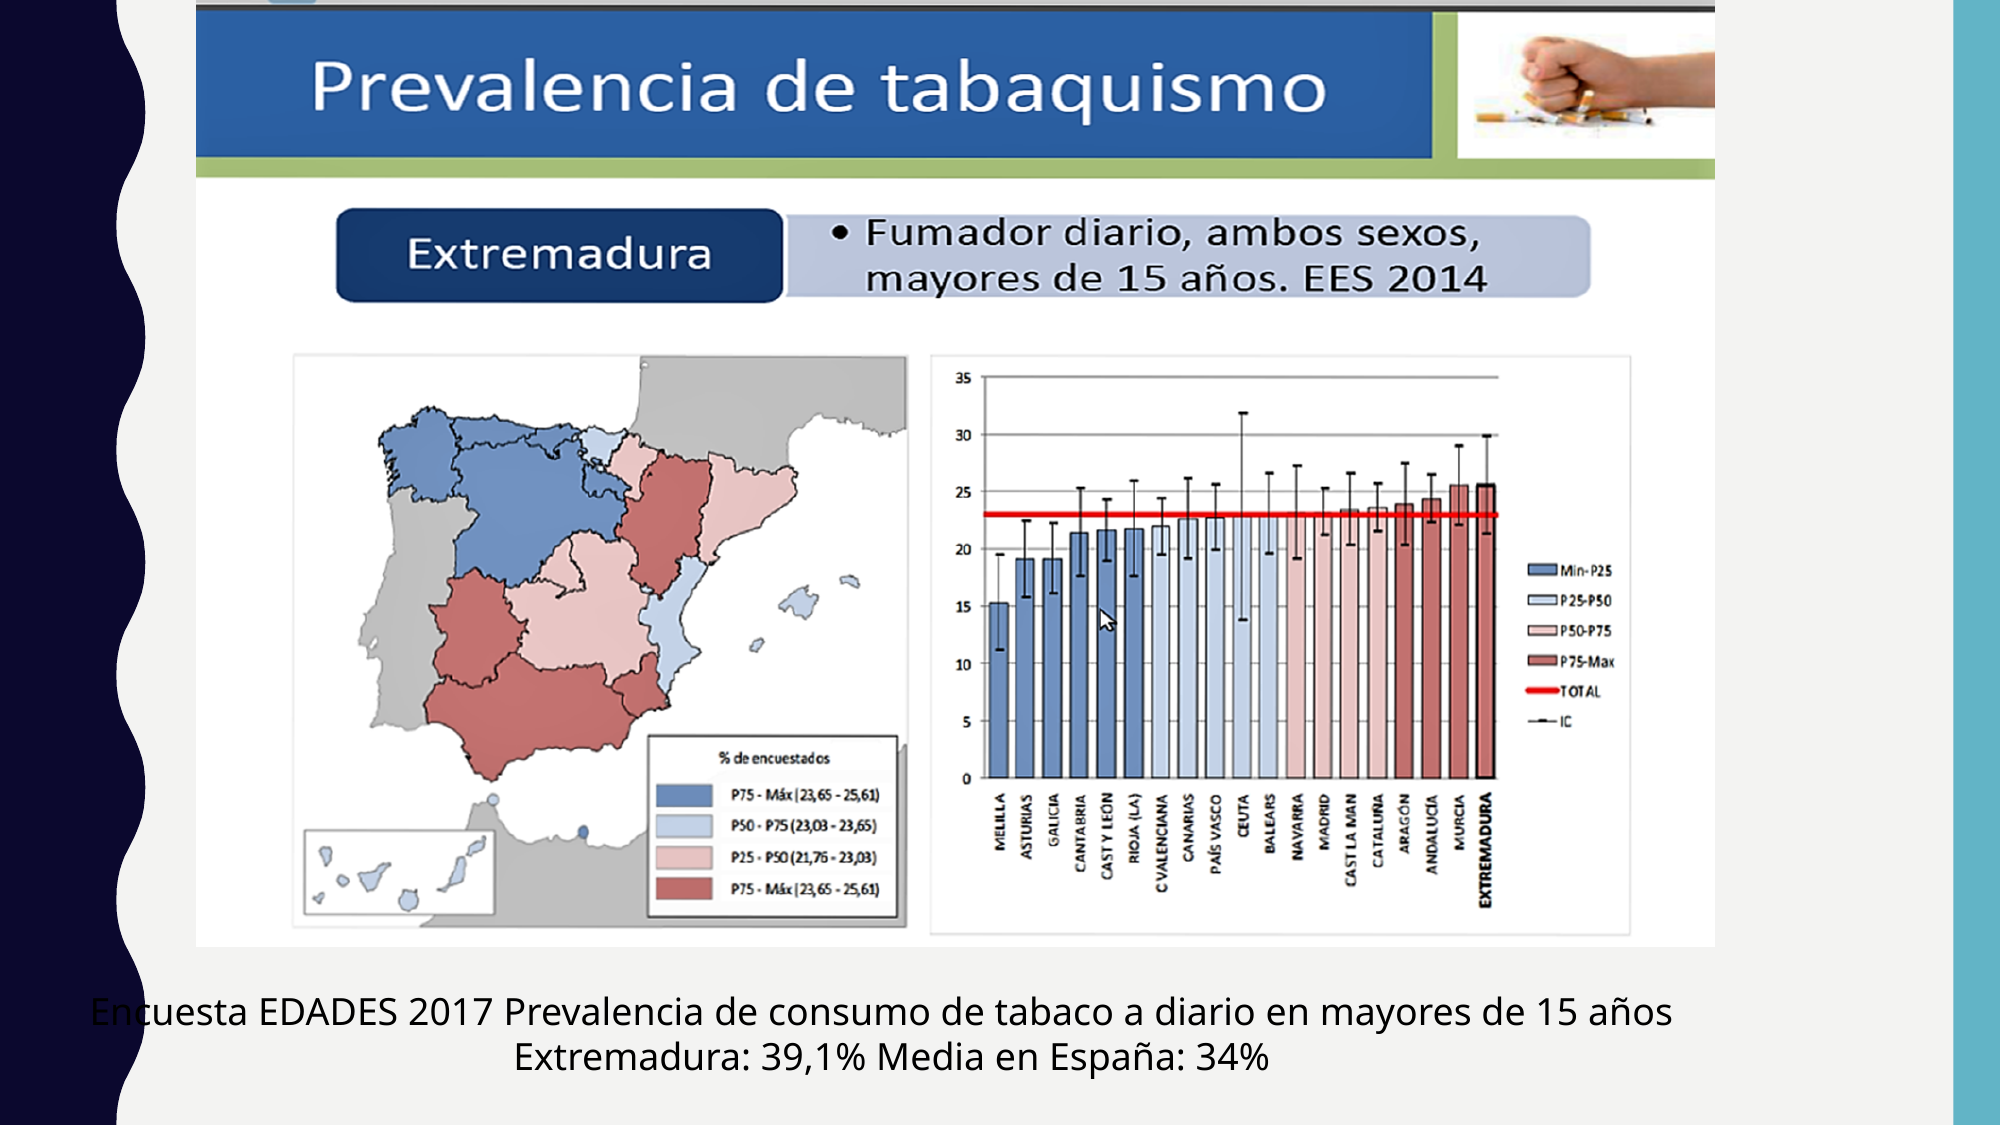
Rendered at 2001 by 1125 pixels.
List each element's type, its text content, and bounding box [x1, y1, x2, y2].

picture [195, 0, 1715, 947]
text_box Encuesta EDADES 2017 Prevalencia de consumo de tabaco a diario en mayores de 15 años Extremadura: 39,1% Media en España: 34% [74, 980, 1700, 1086]
